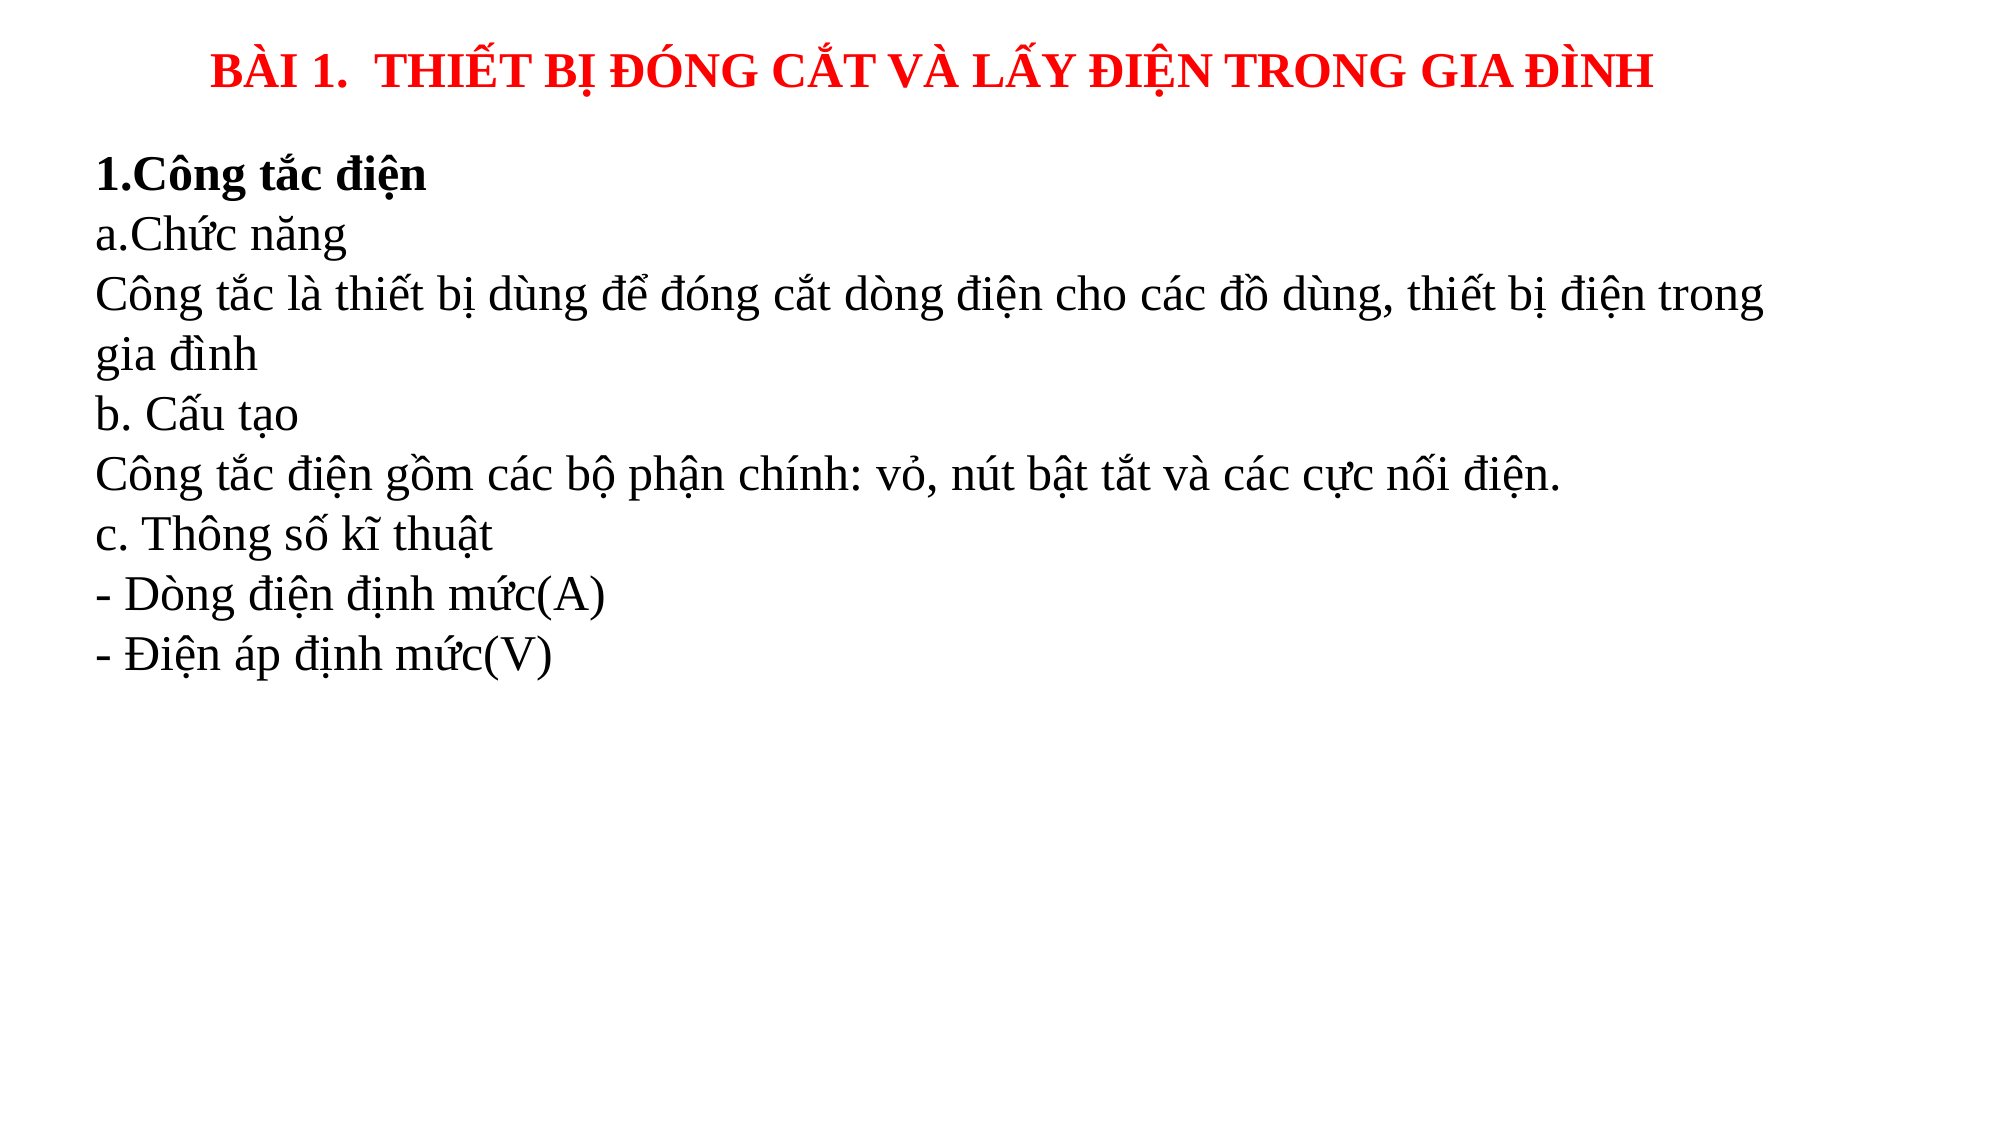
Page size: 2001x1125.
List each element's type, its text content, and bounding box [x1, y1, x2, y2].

text_box 1.Công tắc điện a.Chức năng Công tắc là thiết bị dùng để đóng cắt dòng điện cho các đồ dùng, thiết bị điện trong gia đình b. Cấu tạo Công tắc điện gồm các bộ phận chính: vỏ, nút bật tắt và các cực nối điện. c. Thông số kĩ thuật - Dòng điện định mức(A) - Điện áp định mức(V) [80, 133, 1834, 688]
text_box BÀI 1. THIẾT BỊ ĐÓNG CẮT VÀ LẤY ĐIỆN TRONG GIA ĐÌNH [195, 29, 1885, 105]
